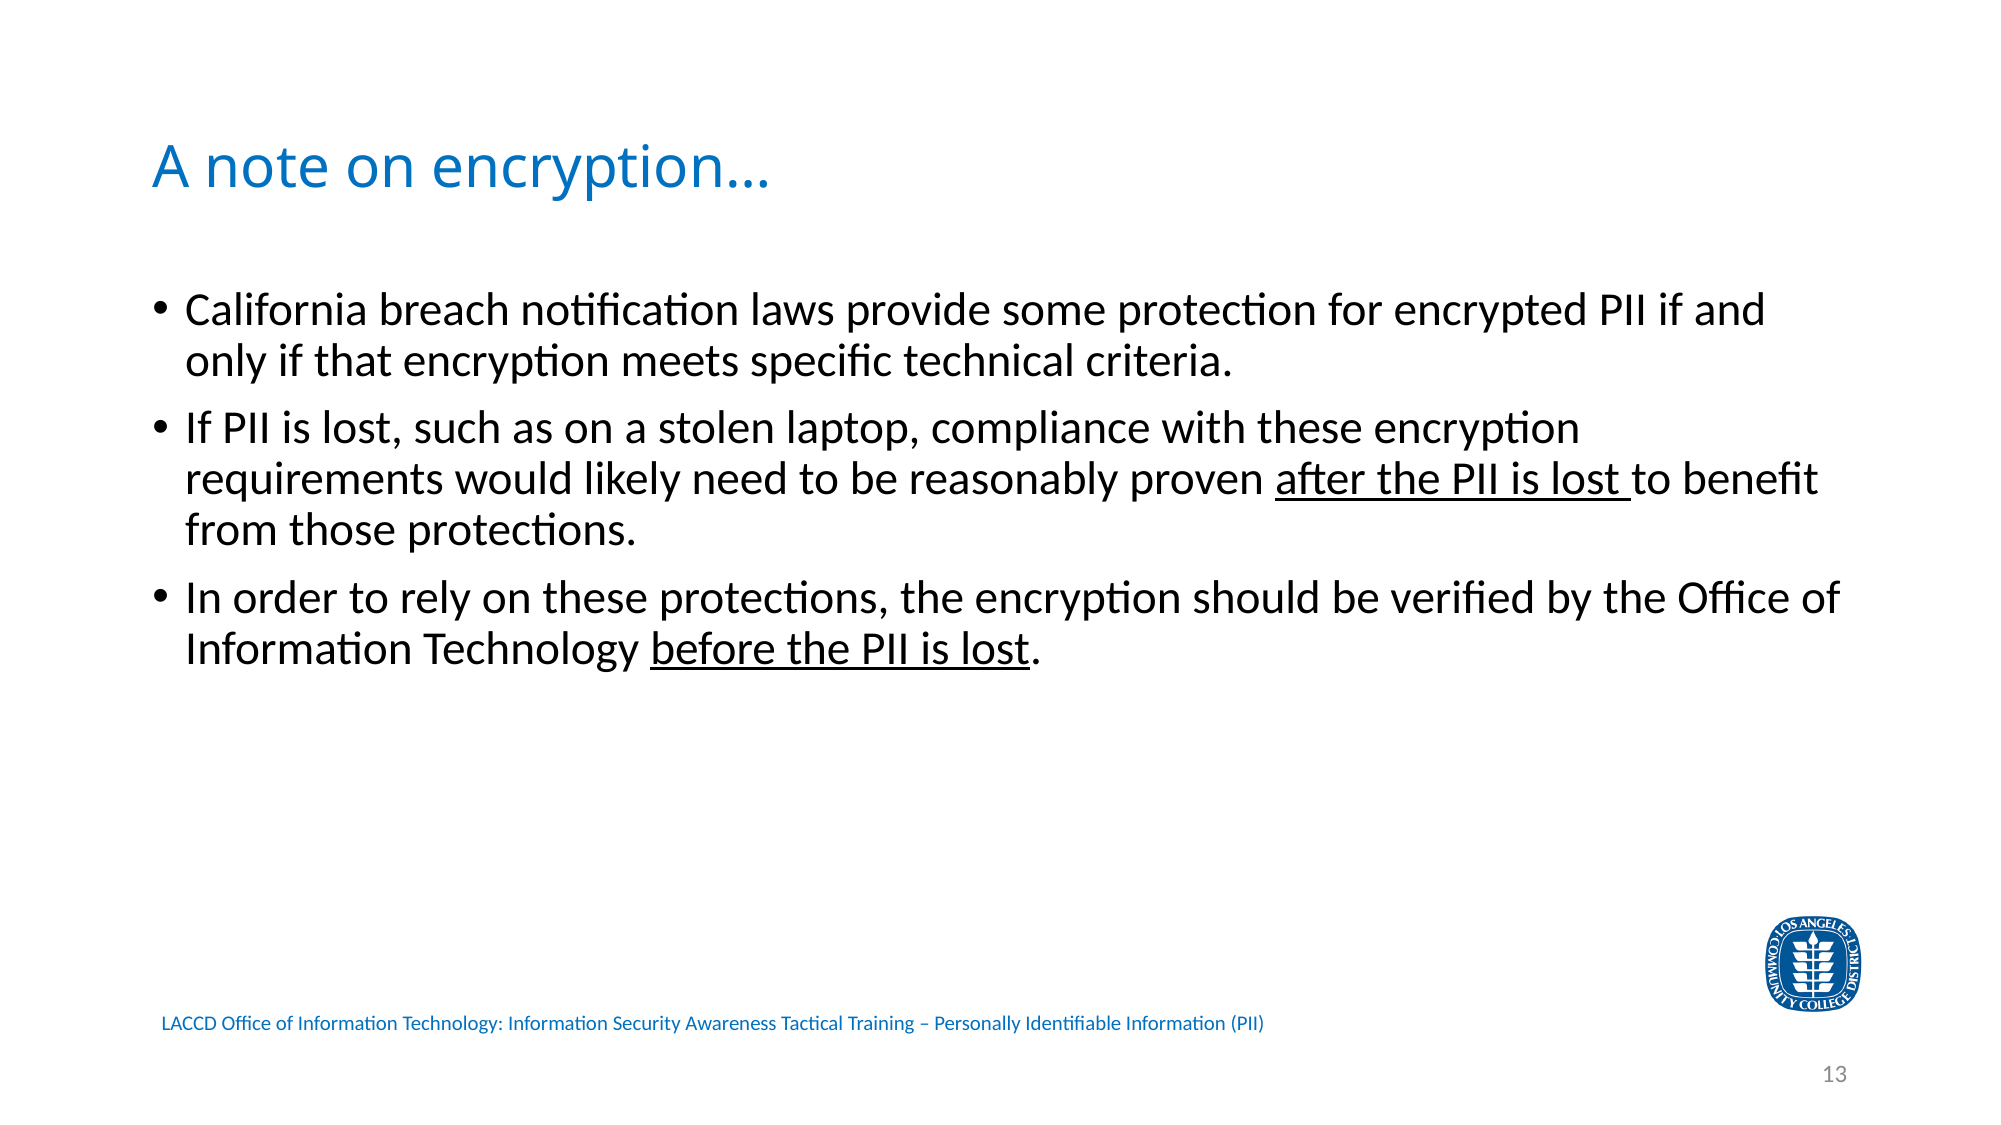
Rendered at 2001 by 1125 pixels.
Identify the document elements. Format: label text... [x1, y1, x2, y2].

title A note on encryption… [137, 59, 1863, 277]
list California breach notification laws provide some protection for encrypted PII if and only if that encryption meets specific technical criteria. If PII is lost, such as on a stolen laptop, compliance with these encryption requirements would likely need to be reasonably proven after the PII is lost to benefit from those protections. In order to rely on these protections, the encryption should be verified by the Office of Information Technology before the PII is lost. [137, 277, 1863, 1014]
slide_number 13 [1412, 1042, 1863, 1103]
